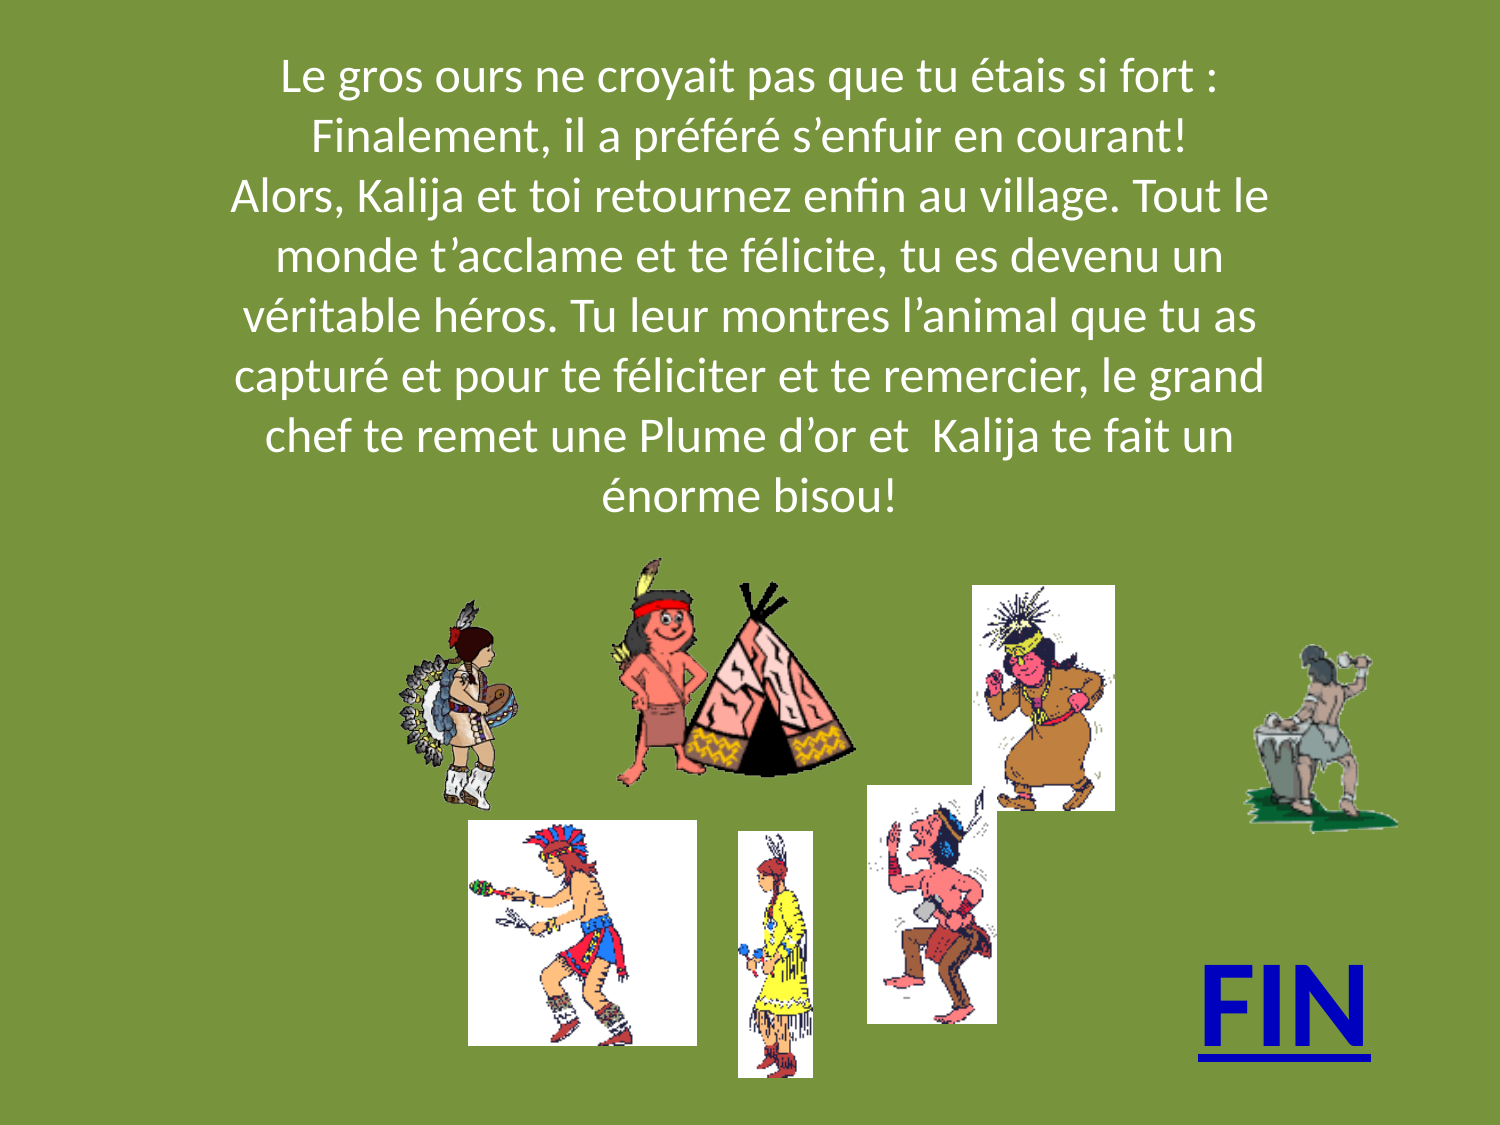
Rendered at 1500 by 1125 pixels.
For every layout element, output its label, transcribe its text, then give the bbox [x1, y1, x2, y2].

picture [468, 820, 698, 1046]
text_box FIN [1183, 913, 1500, 1079]
picture [738, 831, 814, 1079]
picture [585, 515, 856, 788]
text_box Le gros ours ne croyait pas que tu étais si fort : Finalement, il a préféré s’enfuir en courant! Alors, Kalija et toi retournez enfin au village. Tout le monde t’acclame et te félicite, tu es devenu un véritable héros. Tu leur montres l’animal que tu as capturé et pour te féliciter et te remercier, le grand chef te remet une Plume d’or et Kalija te fait un énorme bisou! [210, 35, 1289, 530]
picture [866, 585, 1115, 1024]
picture [1241, 644, 1399, 834]
picture [398, 597, 519, 813]
